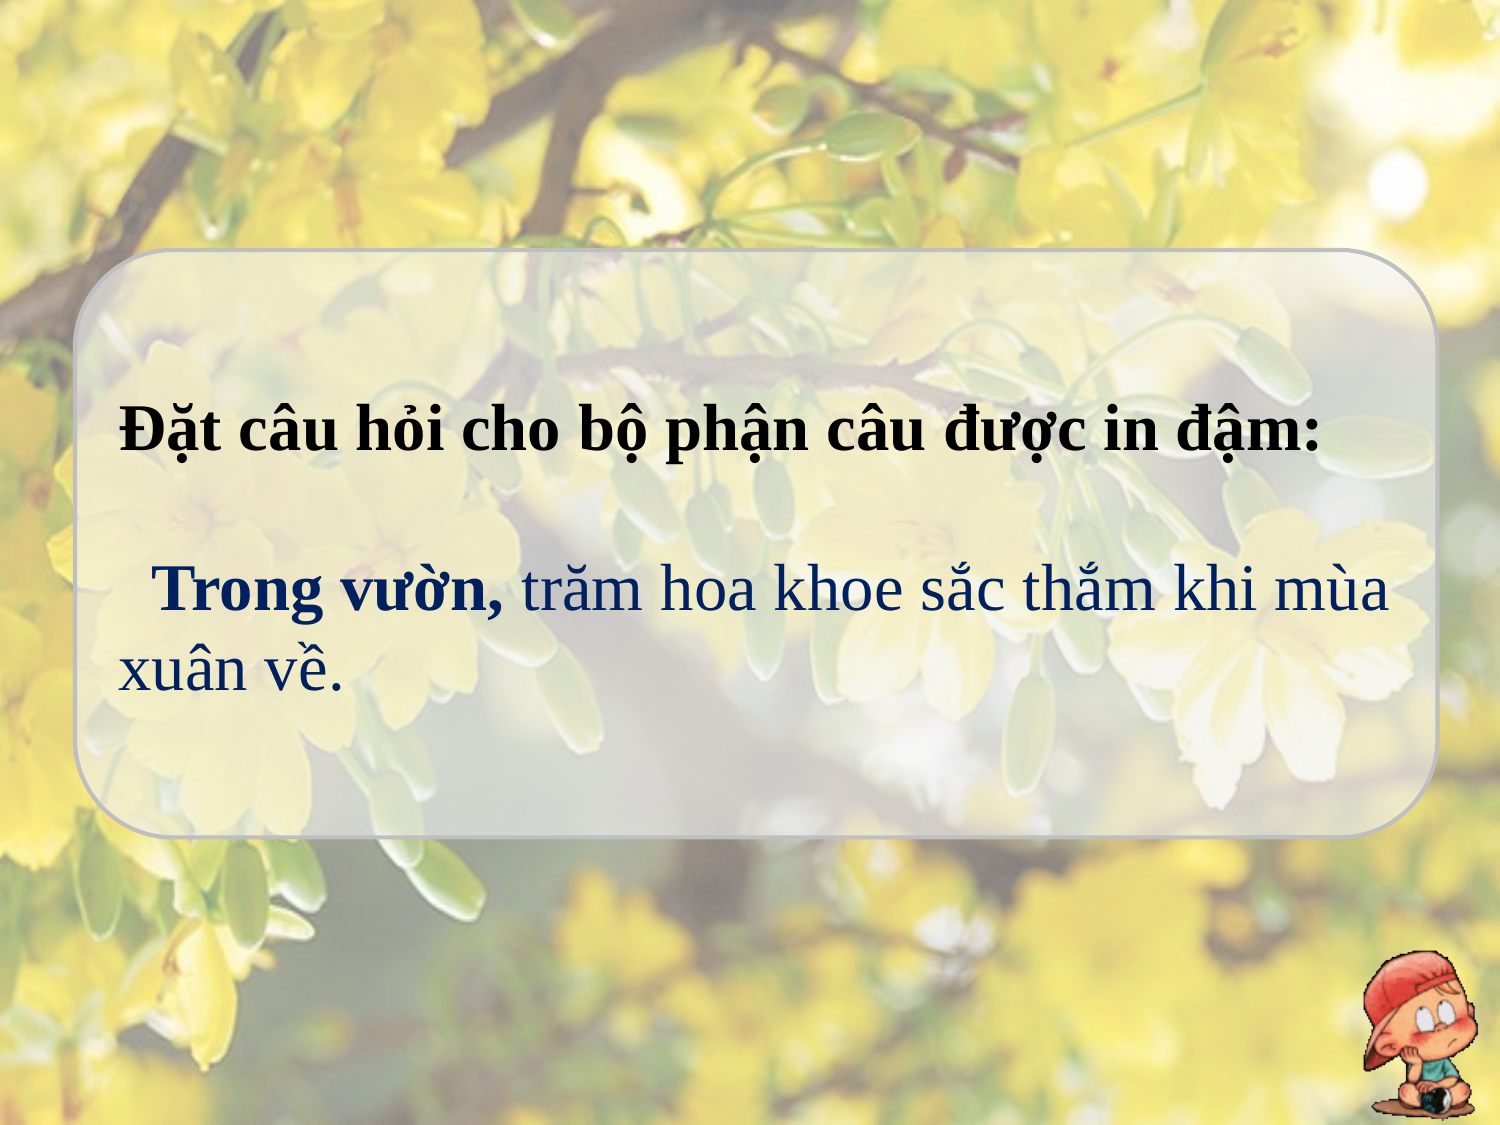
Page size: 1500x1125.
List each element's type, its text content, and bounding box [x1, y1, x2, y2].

text_box Đặt câu hỏi cho bộ phận câu được in đậm: Trong vườn, trăm hoa khoe sắc thắm khi mùa xuân về. [72, 247, 1440, 840]
picture [1362, 949, 1480, 1121]
